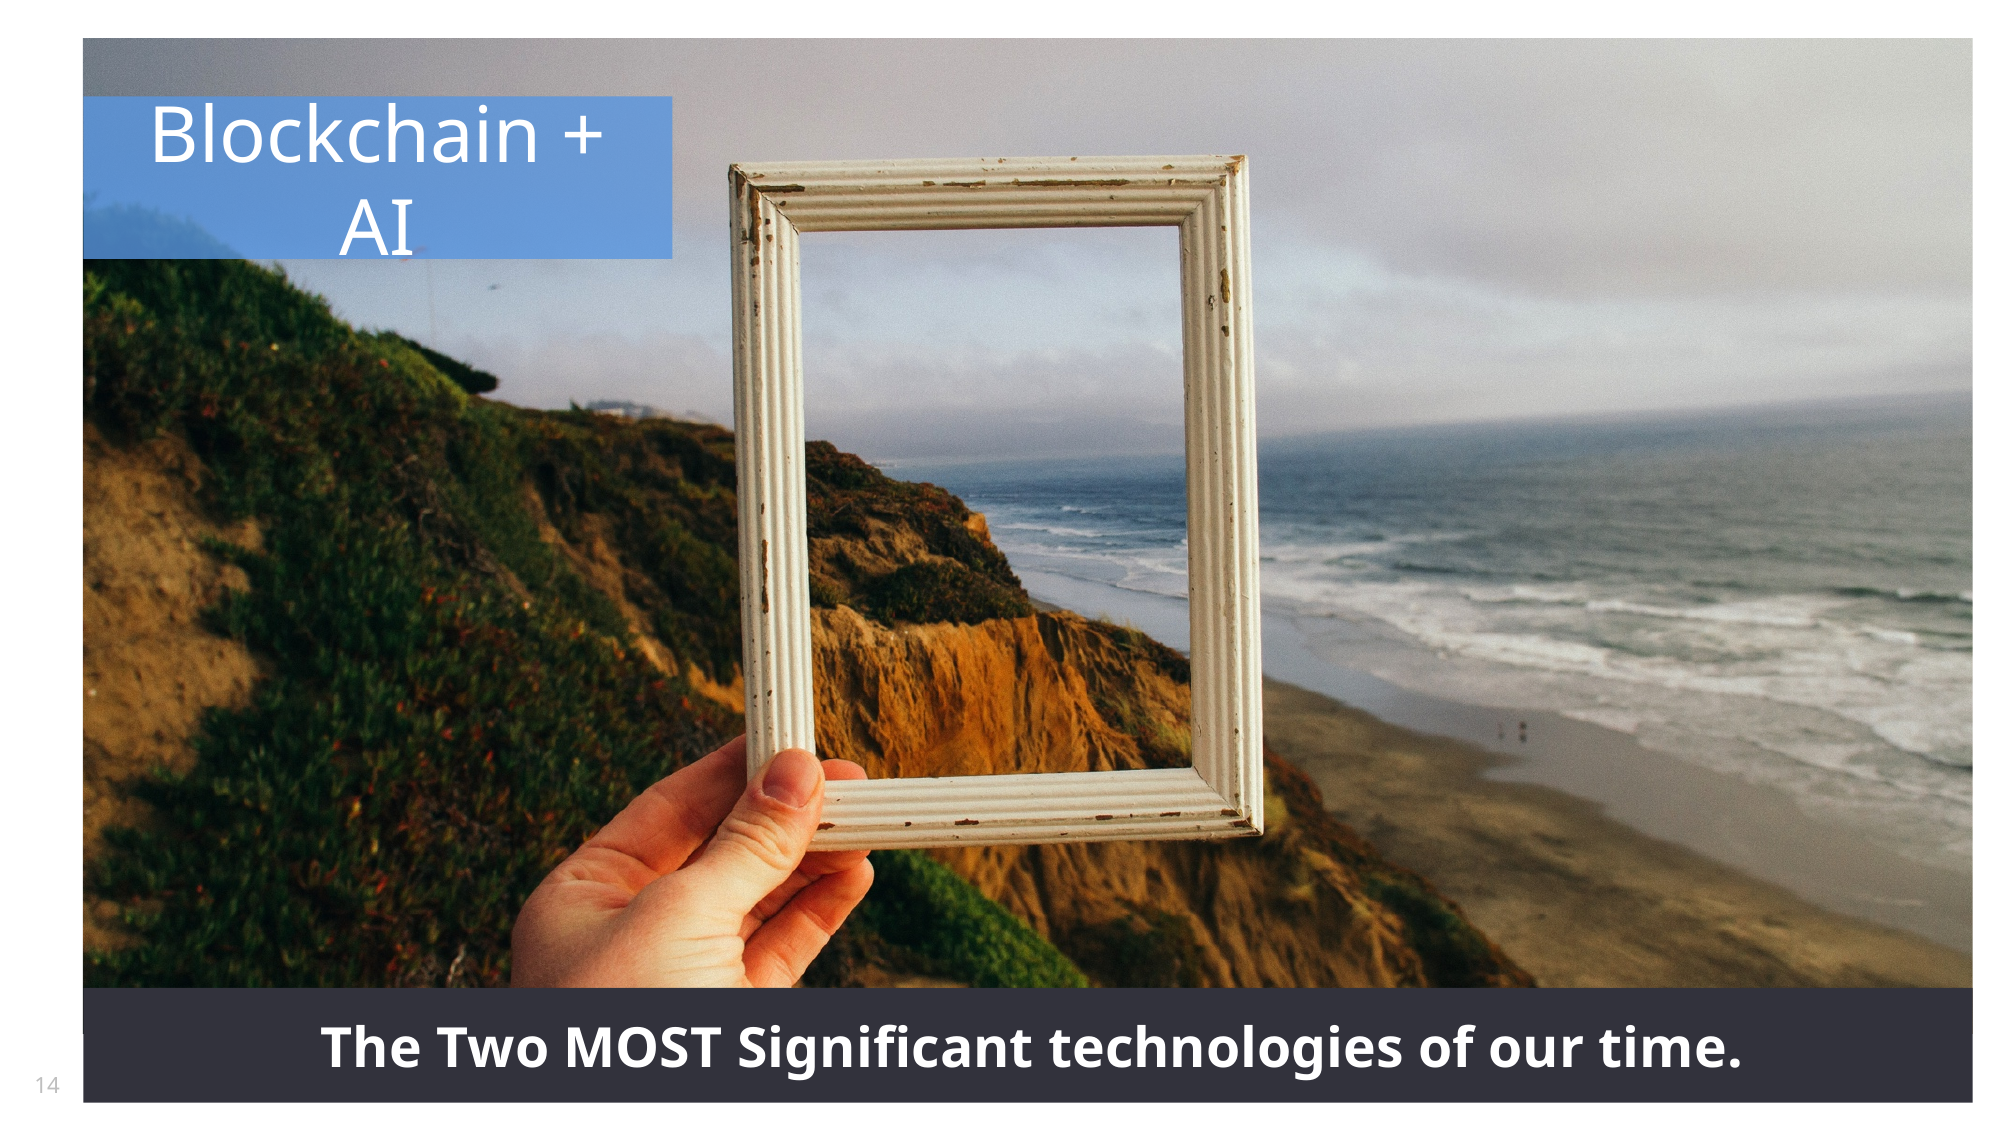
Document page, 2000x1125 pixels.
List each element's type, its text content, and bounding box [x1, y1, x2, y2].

picture [82, 37, 1973, 1034]
text_box The Two MOST Significant technologies of our time. [83, 1041, 1973, 1103]
